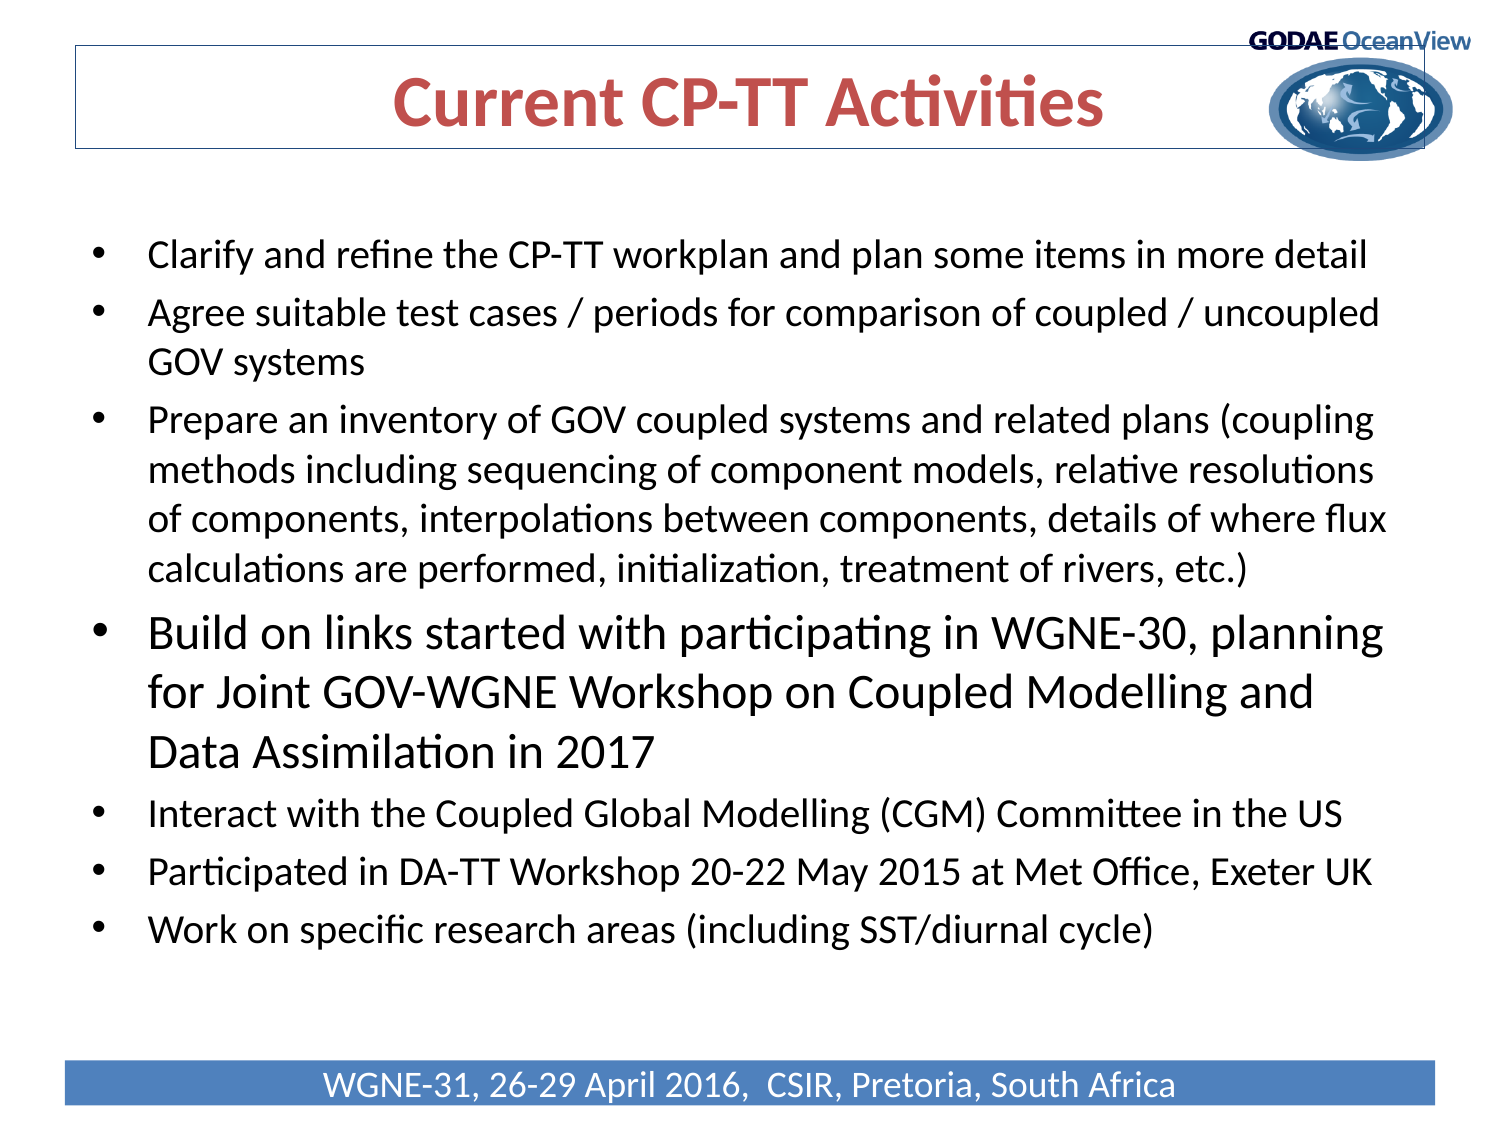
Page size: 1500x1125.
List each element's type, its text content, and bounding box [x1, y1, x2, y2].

title Current CP-TT Activities [75, 45, 1425, 149]
picture [1249, 30, 1472, 161]
list Clarify and refine the CP-TT workplan and plan some items in more detail Agree suitable test cases / periods for comparison of coupled / uncoupled GOV systems Prepare an inventory of GOV coupled systems and related plans (coupling methods including sequencing of component models, relative resolutions of components, interpolations between components, details of where flux calculations are performed, initialization, treatment of rivers, etc.) Build on links started with participating in WGNE-30, planning for Joint GOV-WGNE Workshop on Coupled Modelling and Data Assimilation in 2017 Interact with the Coupled Global Modelling (CGM) Committee in the US Participated in DA-TT Workshop 20-22 May 2015 at Met Office, Exeter UK Work on specific research areas (including SST/diurnal cycle) [76, 219, 1427, 963]
